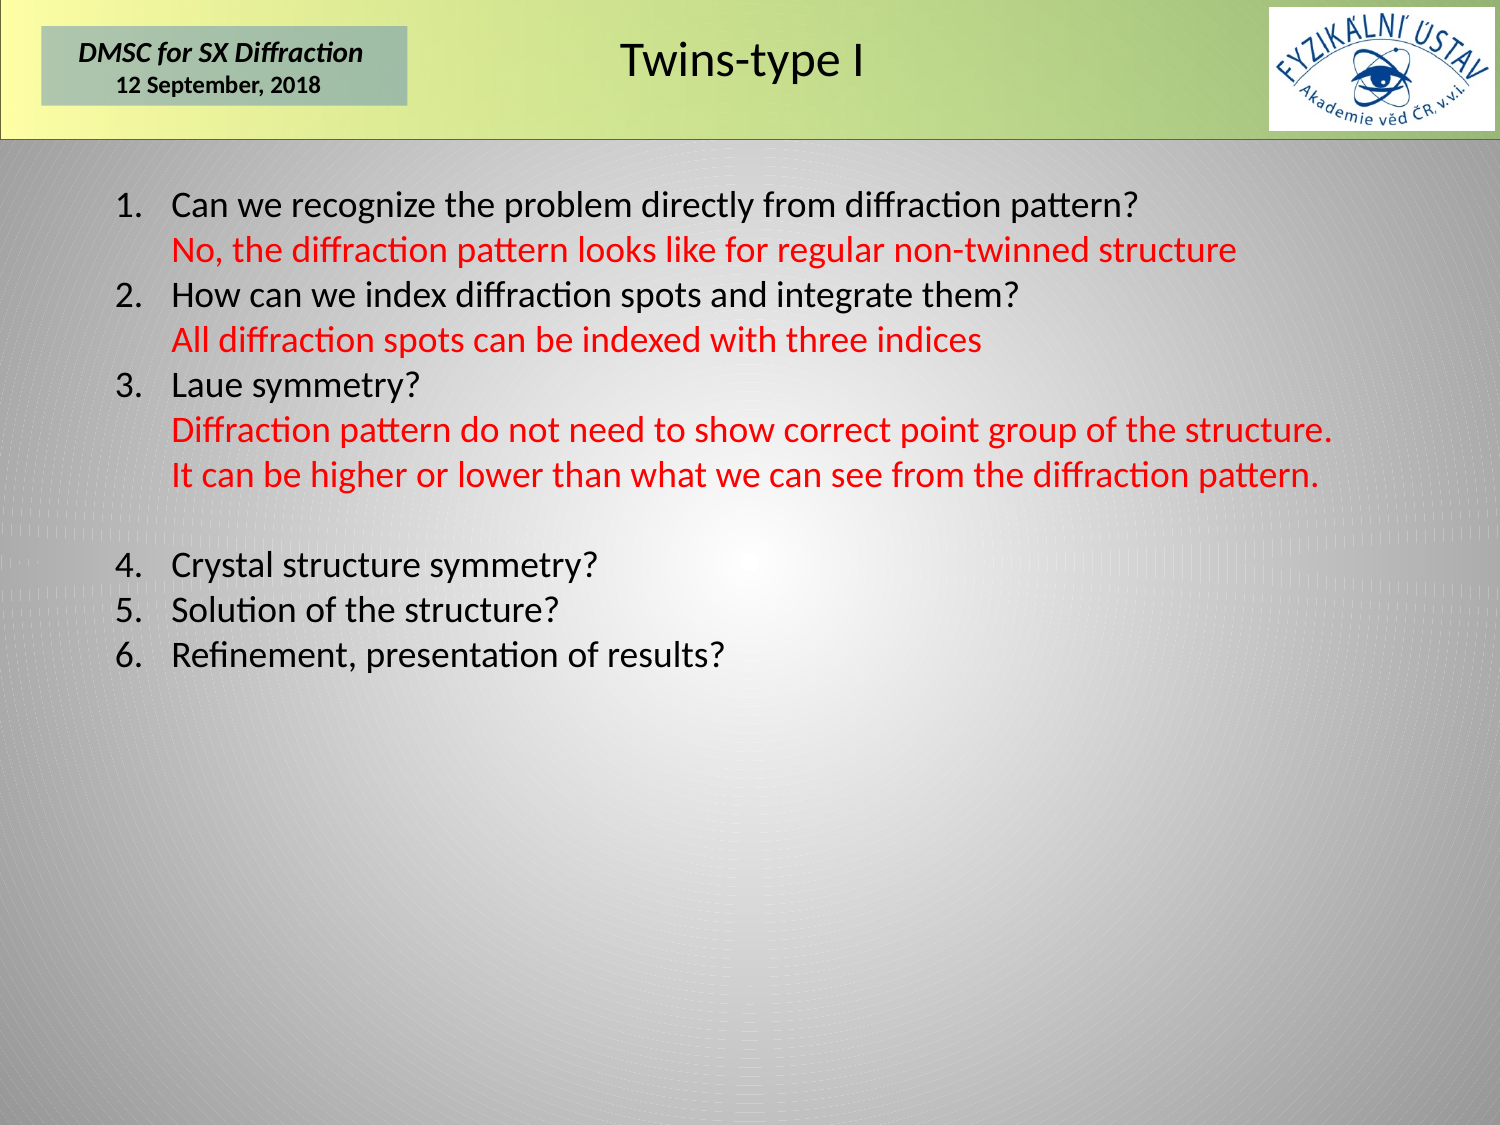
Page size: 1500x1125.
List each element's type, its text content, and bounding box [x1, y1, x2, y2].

picture [1269, 7, 1495, 131]
text_box Can we recognize the problem directly from diffraction pattern? No, the diffraction pattern looks like for regular non-twinned structure How can we index diffraction spots and integrate them? All diffraction spots can be indexed with three indices Laue symmetry? Diffraction pattern do not need to show correct point group of the structure. It can be higher or lower than what we can see from the diffraction pattern. Crystal structure symmetry? Solution of the structure? Refinement, presentation of results? [100, 172, 1365, 683]
title Twins-type I [132, 19, 1353, 159]
